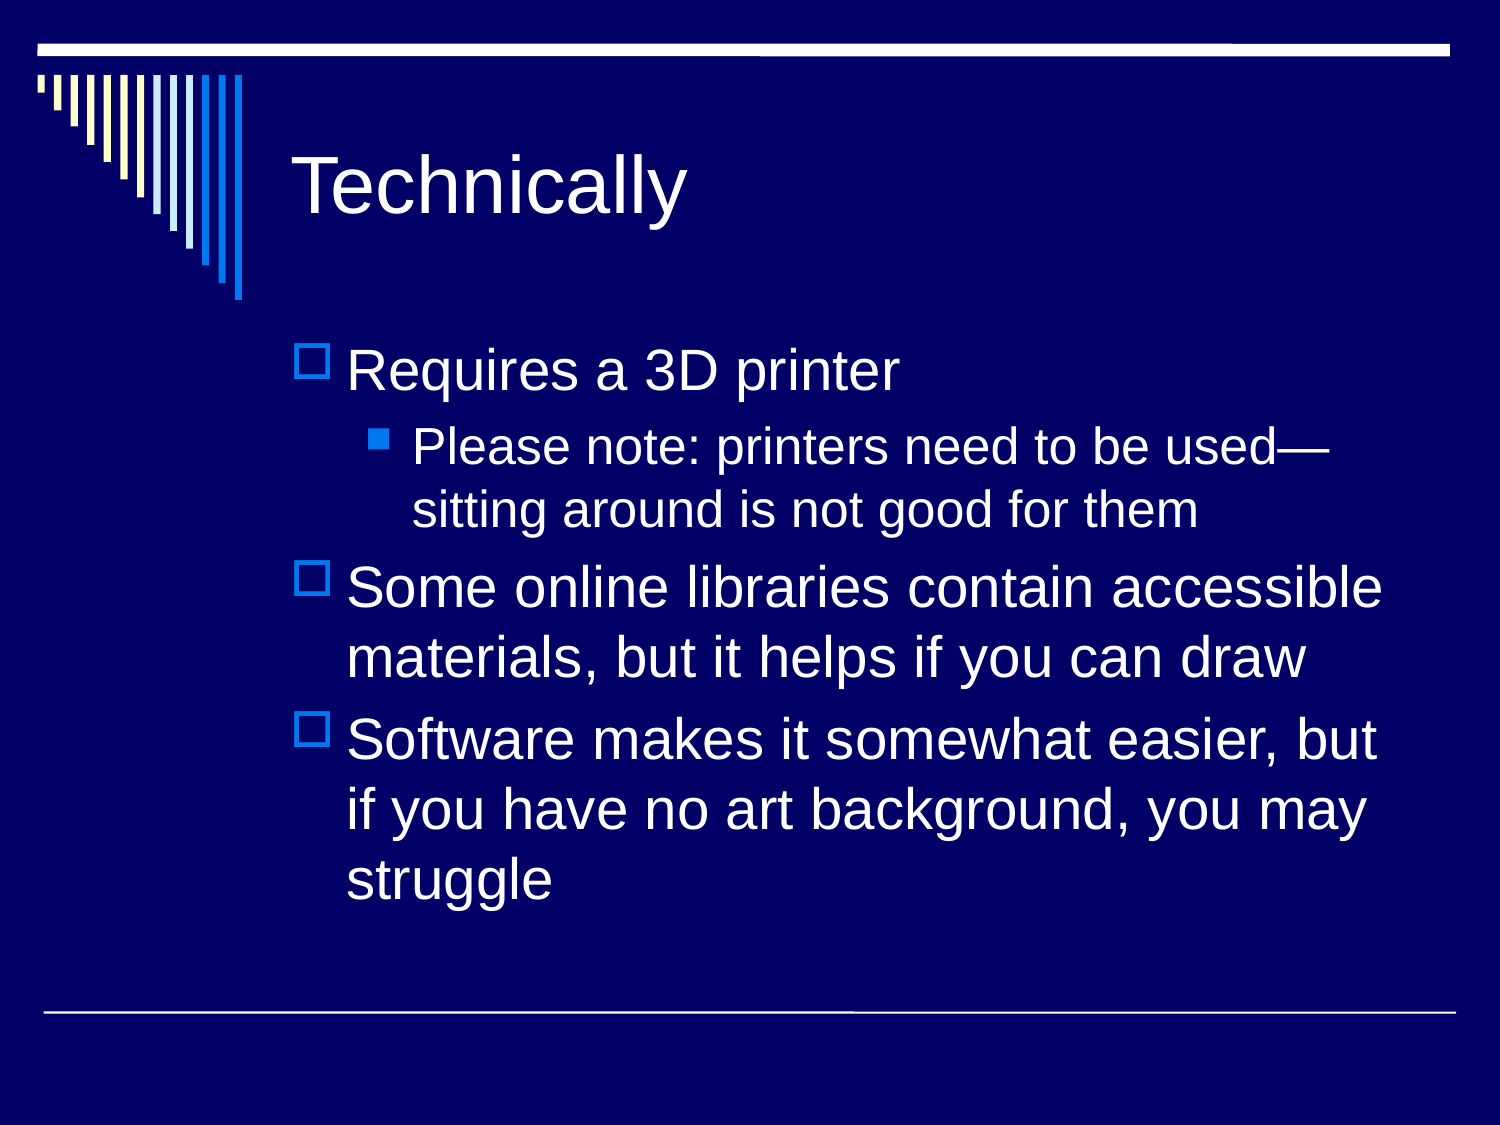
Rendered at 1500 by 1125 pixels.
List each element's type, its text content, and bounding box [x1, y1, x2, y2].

title Technically [275, 75, 1425, 288]
list Requires a 3D printer Please note: printers need to be used—sitting around is not good for them Some online libraries contain accessible materials, but it helps if you can draw Software makes it somewhat easier, but if you have no art background, you may struggle [275, 324, 1425, 1000]
